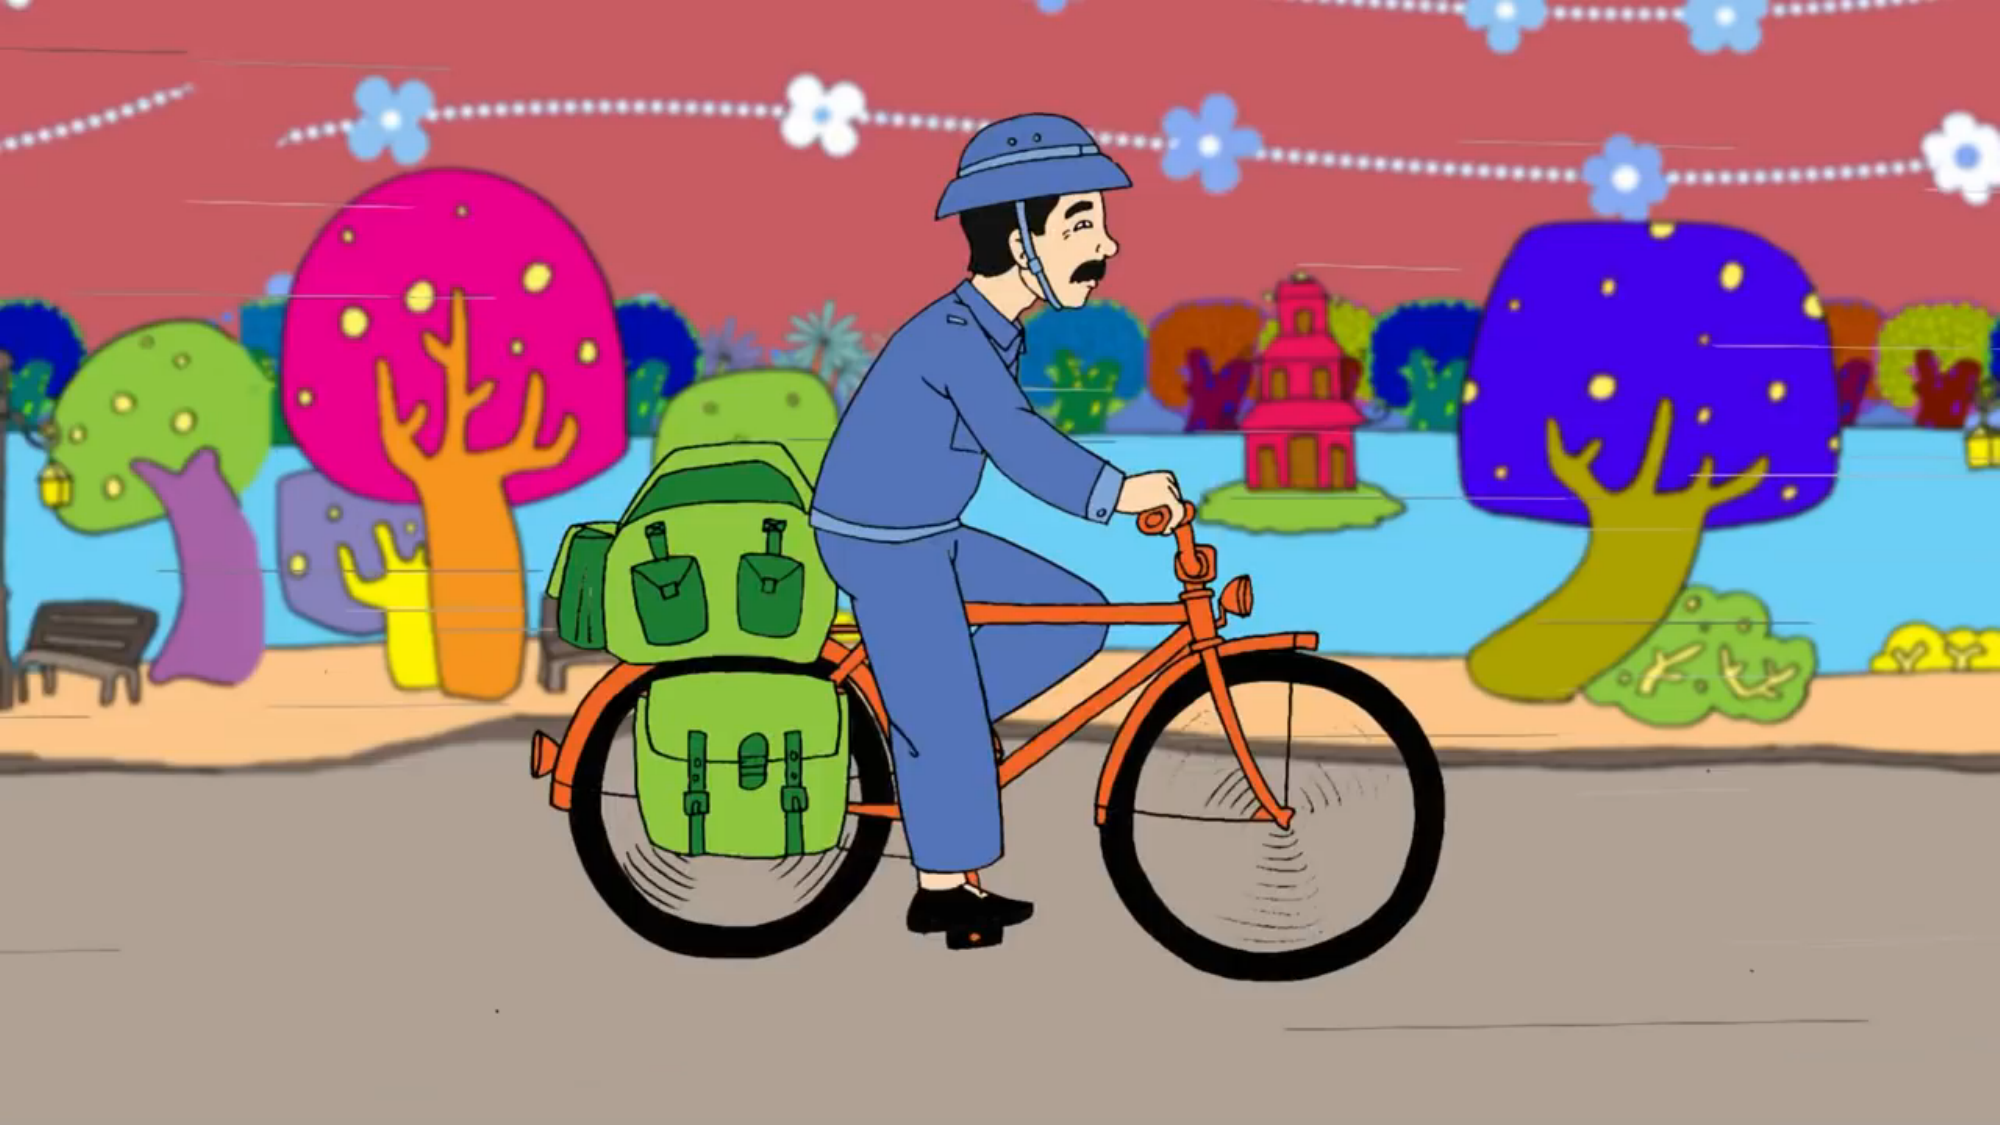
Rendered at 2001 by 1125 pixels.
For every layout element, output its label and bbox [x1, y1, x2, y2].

text_box [0, 0, 2000, 1125]
